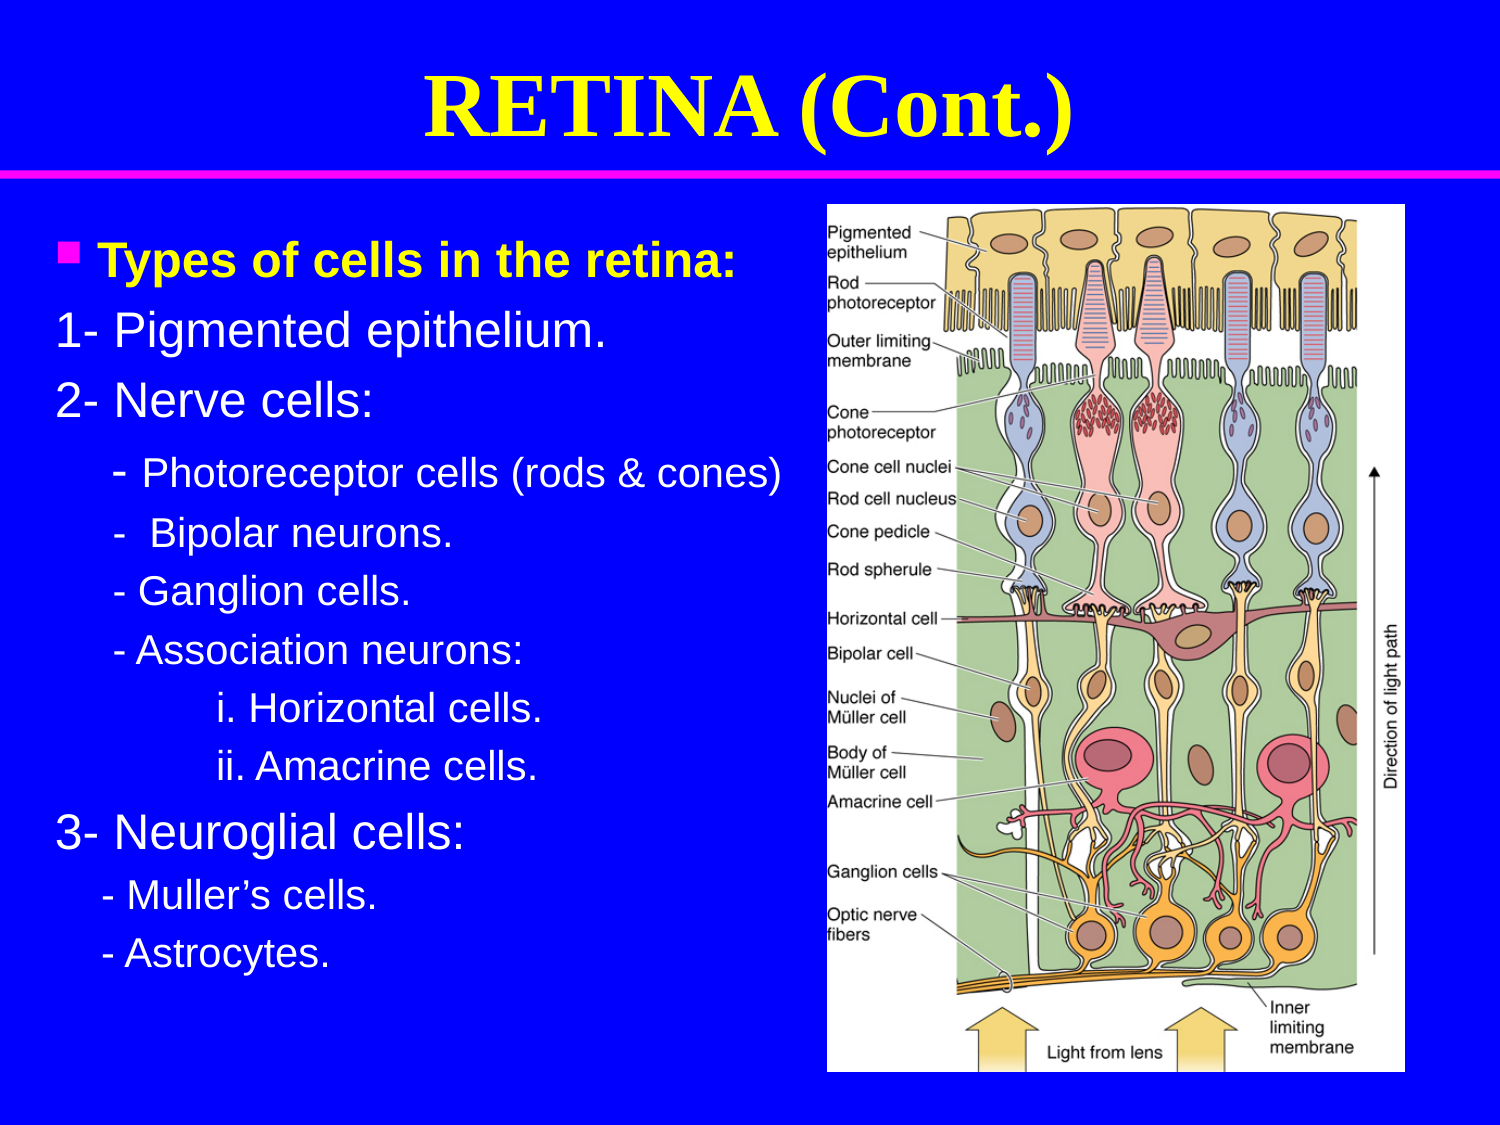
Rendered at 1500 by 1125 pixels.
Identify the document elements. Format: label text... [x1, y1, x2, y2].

picture [827, 204, 1405, 1072]
list Types of cells in the retina: 1- Pigmented epithelium. 2- Nerve cells: - Photoreceptor cells (rods & cones) - Bipolar neurons. - Ganglion cells. - Association neurons: i. Horizontal cells. ii. Amacrine cells. 3- Neuroglial cells: - Muller’s cells. - Astrocytes. [39, 219, 822, 1011]
title RETINA (Cont.) [111, 35, 1388, 163]
